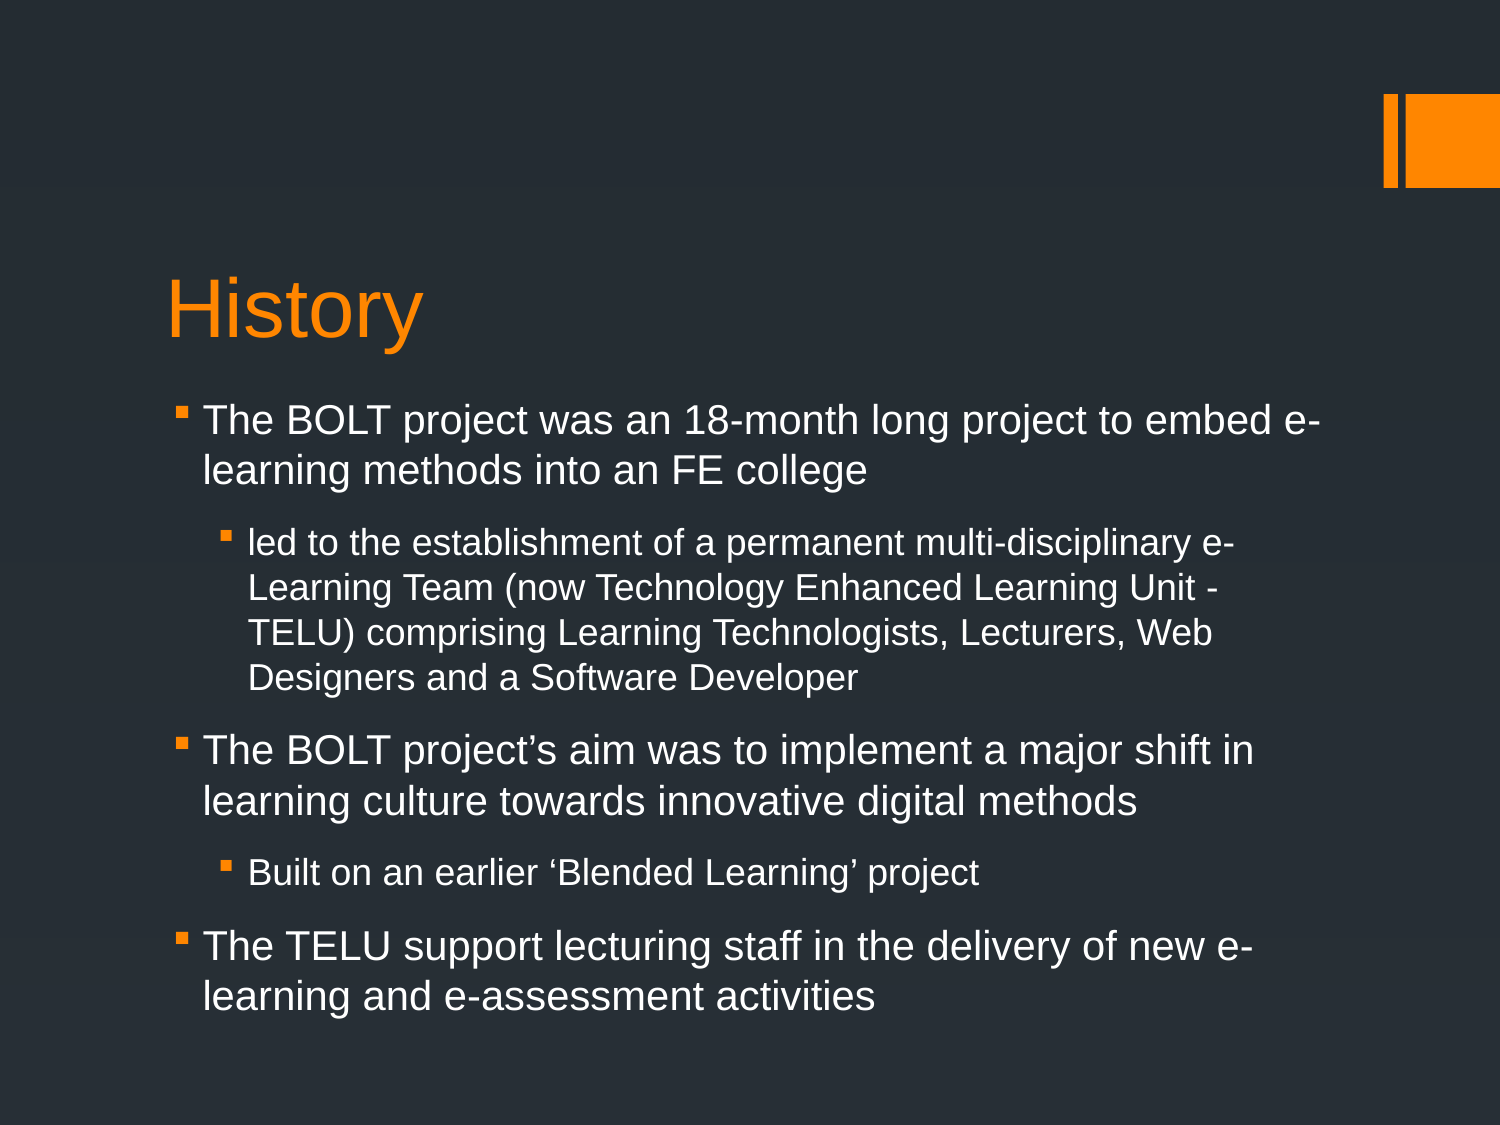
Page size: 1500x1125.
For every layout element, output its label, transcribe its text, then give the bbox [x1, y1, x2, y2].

list The BOLT project was an 18-month long project to embed e-learning methods into an FE college led to the establishment of a permanent multi-disciplinary e-Learning Team (now Technology Enhanced Learning Unit - TELU) comprising Learning Technologists, Lecturers, Web Designers and a Software Developer The BOLT project’s aim was to implement a major shift in learning culture towards innovative digital methods Built on an earlier ‘Blended Learning’ project The TELU support lecturing staff in the delivery of new e-learning and e-assessment activities [150, 385, 1350, 1035]
title History [150, 196, 1350, 362]
